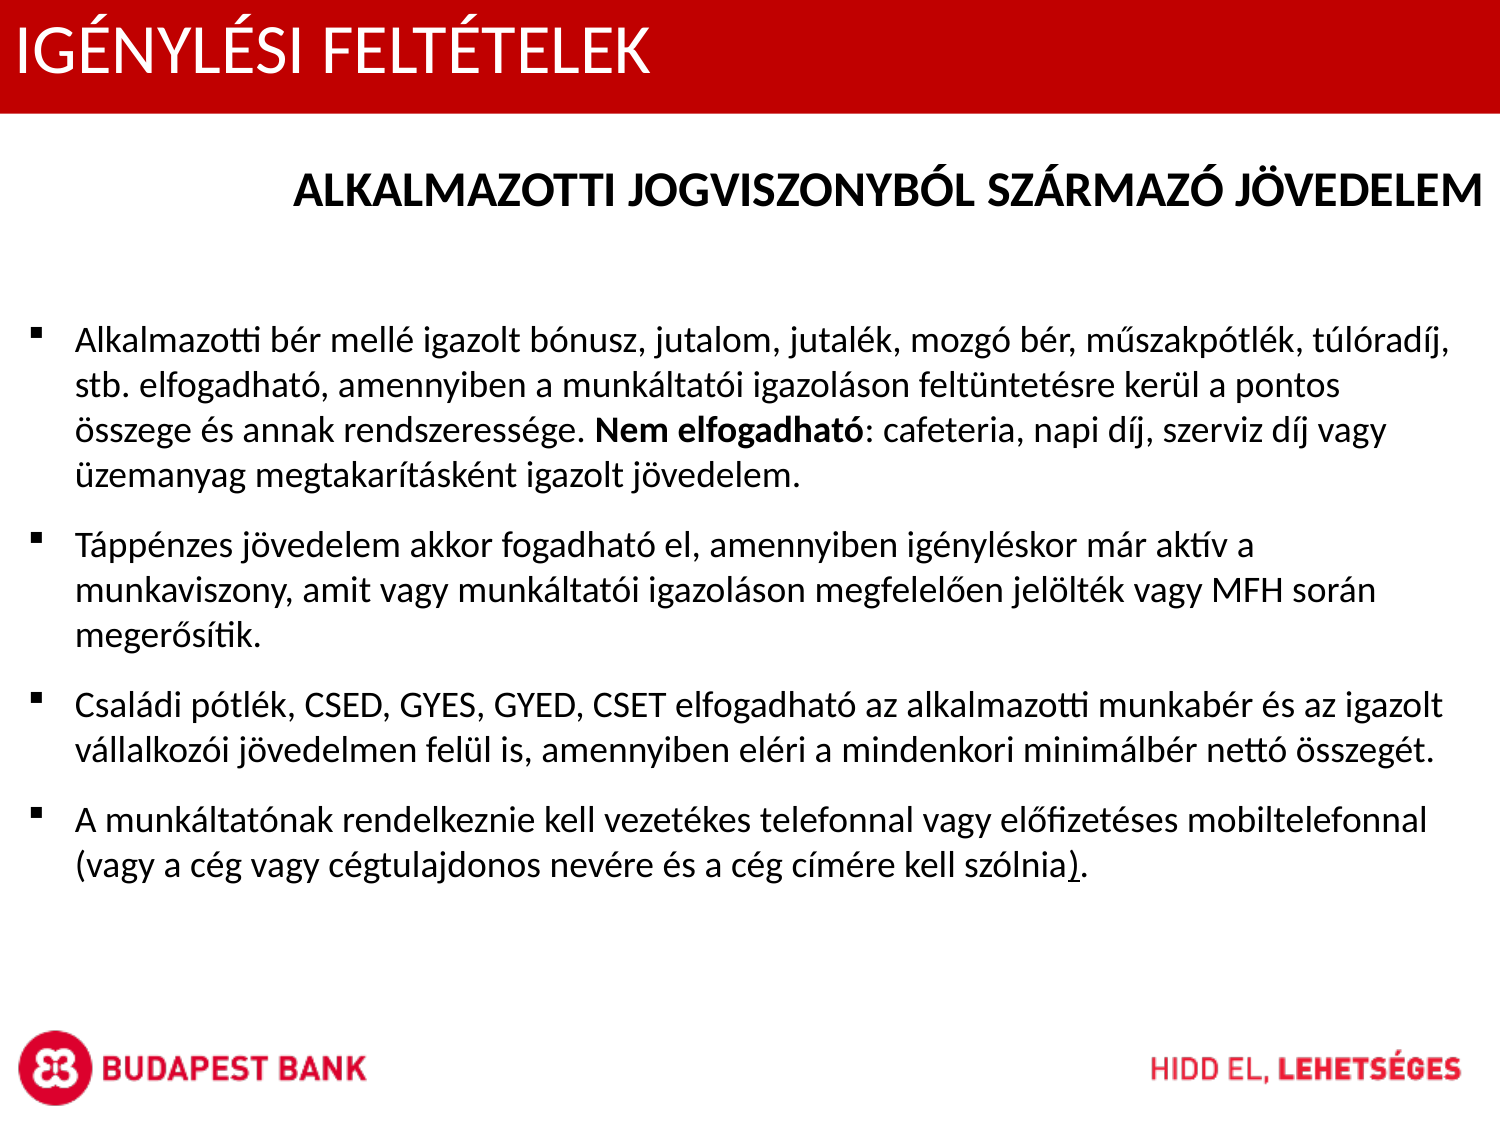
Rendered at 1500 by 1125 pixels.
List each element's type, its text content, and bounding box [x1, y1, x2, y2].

text_box IGÉNYLÉSI FELTÉTELEK [0, 0, 1500, 114]
text_box Alkalmazotti bér mellé igazolt bónusz, jutalom, jutalék, mozgó bér, műszakpótlék, túlóradíj, stb. elfogadható, amennyiben a munkáltatói igazoláson feltüntetésre kerül a pontos összege és annak rendszeressége. Nem elfogadható: cafeteria, napi díj, szerviz díj vagy üzemanyag megtakarításként igazolt jövedelem. Táppénzes jövedelem akkor fogadható el, amennyiben igényléskor már aktív a munkaviszony, amit vagy munkáltatói igazoláson megfelelően jelölték vagy MFH során megerősítik. Családi pótlék, CSED, GYES, GYED, CSET elfogadható az alkalmazotti munkabér és az igazolt vállalkozói jövedelmen felül is, amennyiben eléri a mindenkori minimálbér nettó összegét. A munkáltatónak rendelkeznie kell vezetékes telefonnal vagy előfizetéses mobiltelefonnal (vagy a cég vagy cégtulajdonos nevére és a cég címére kell szólnia). [13, 262, 1475, 937]
picture [11, 1023, 378, 1117]
list ALKALMAZOTTI JOGVISZONYBÓL SZÁRMAZÓ JÖVEDELEM [64, 149, 1499, 244]
picture [1146, 1048, 1466, 1089]
